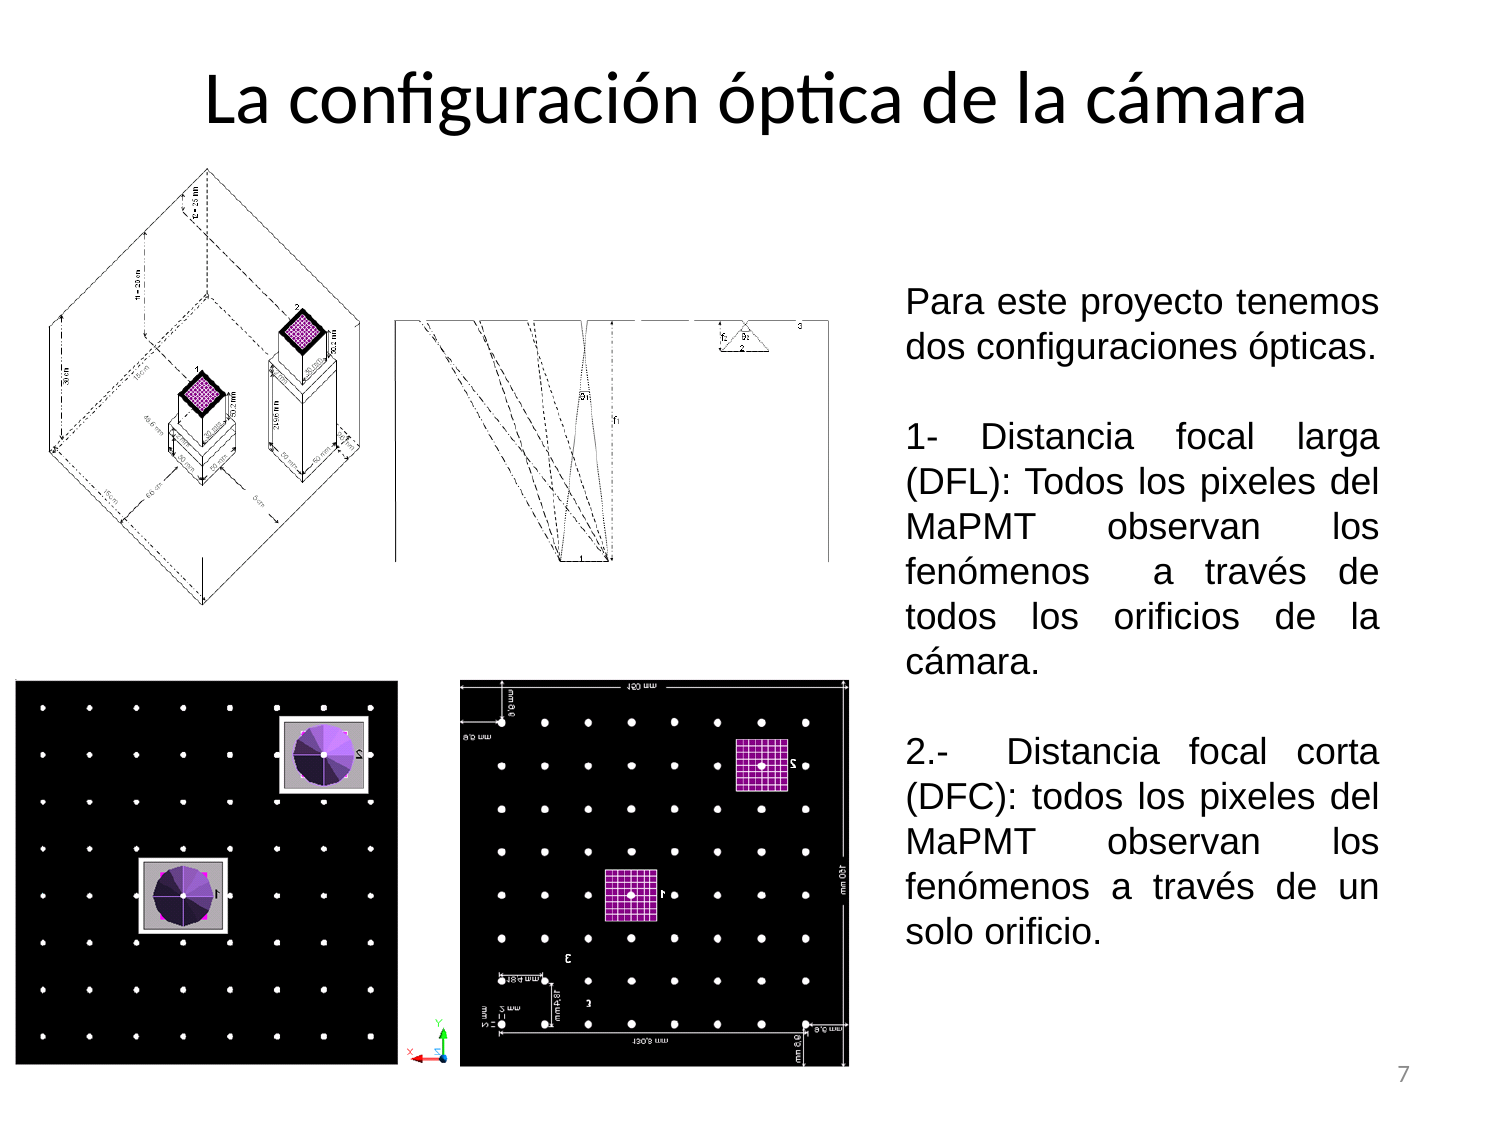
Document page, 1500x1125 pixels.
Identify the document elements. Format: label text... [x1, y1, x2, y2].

title La configuración óptica de la cámara [81, 0, 1433, 188]
picture [41, 140, 839, 610]
slide_number 7 [1074, 1042, 1425, 1103]
picture [7, 679, 850, 1067]
text_box Para este proyecto tenemos dos configuraciones ópticas. 1- Distancia focal larga (DFL): Todos los pixeles del MaPMT observan los fenómenos a través de todos los orificios de la cámara. 2.- Distancia focal corta (DFC): todos los pixeles del MaPMT observan los fenómenos a través de un solo orificio. [890, 269, 1395, 960]
